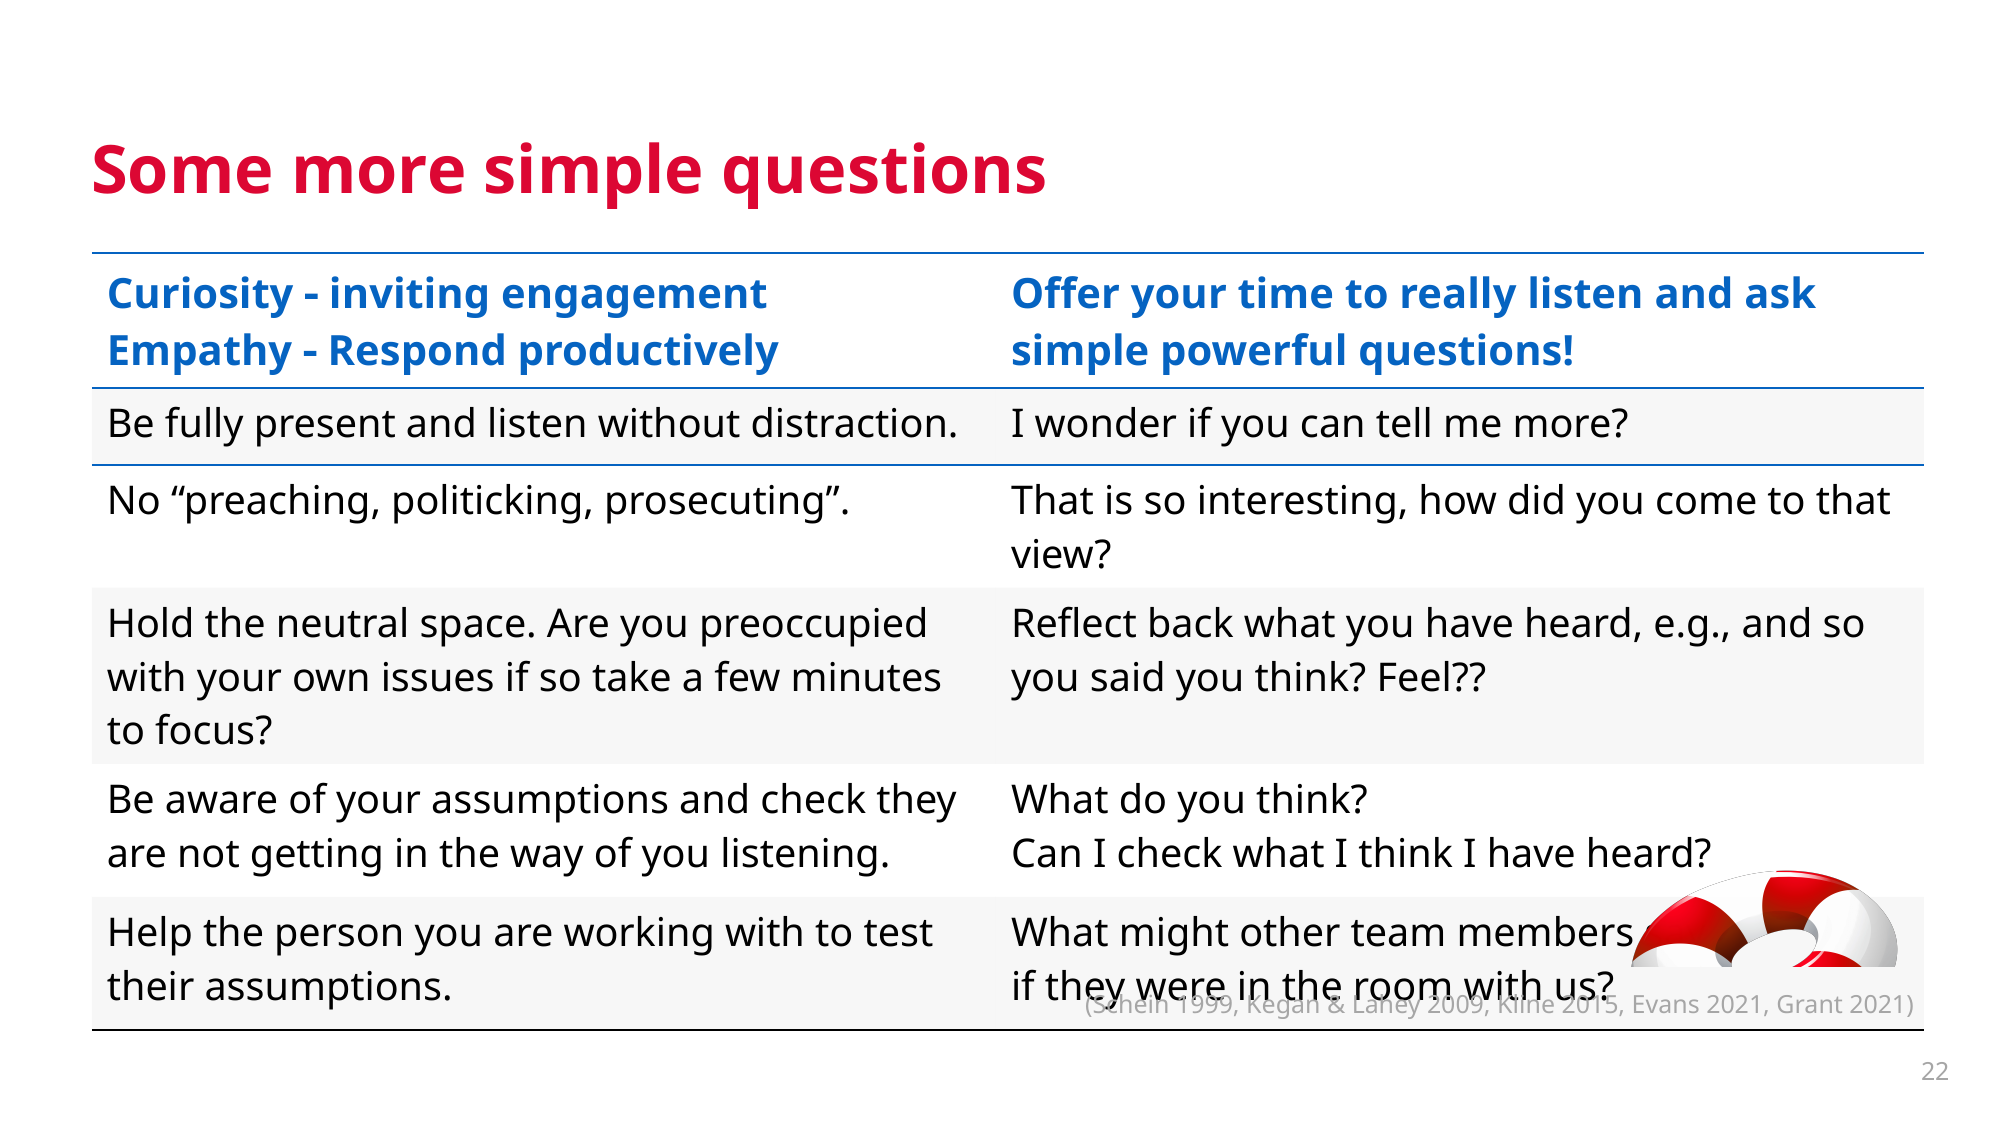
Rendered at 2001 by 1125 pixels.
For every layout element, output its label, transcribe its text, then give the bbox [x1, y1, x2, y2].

table_cell That is so interesting, how did you come to that view? [996, 466, 1924, 588]
table_cell I wonder if you can tell me more? [996, 389, 1924, 464]
table_header Curiosity  inviting engagement Empathy  Respond productively [92, 278, 996, 387]
slide_number 22 [1854, 1042, 1965, 1103]
picture [1628, 865, 1901, 967]
text_box (Schein 1999, Kegan & Lahey 2009, Kline 2015, Evans 2021, Grant 2021) [712, 980, 1930, 1026]
table_cell What do you think? Can I check what I think I have heard? [996, 764, 1924, 897]
table_cell Reflect back what you have heard, e.g., and so you said you think? Feel?? [996, 588, 1924, 764]
table_cell Be fully present and listen without distraction. [92, 389, 996, 464]
table_cell Hold the neutral space. Are you preoccupied with your own issues if so take a few minutes to focus? [92, 588, 996, 764]
title Some more simple questions [76, 59, 1928, 278]
table_cell Be aware of your assumptions and check they are not getting in the way of you listening. [92, 764, 996, 897]
table_cell Help the person you are working with to test their assumptions. [92, 897, 996, 1029]
table_cell What might other team members say if they were in the room with us? [996, 897, 1924, 980]
table_header Offer your time to really listen and ask simple powerful questions! [996, 278, 1924, 387]
table_cell No “preaching, politicking, prosecuting”. [92, 466, 996, 588]
